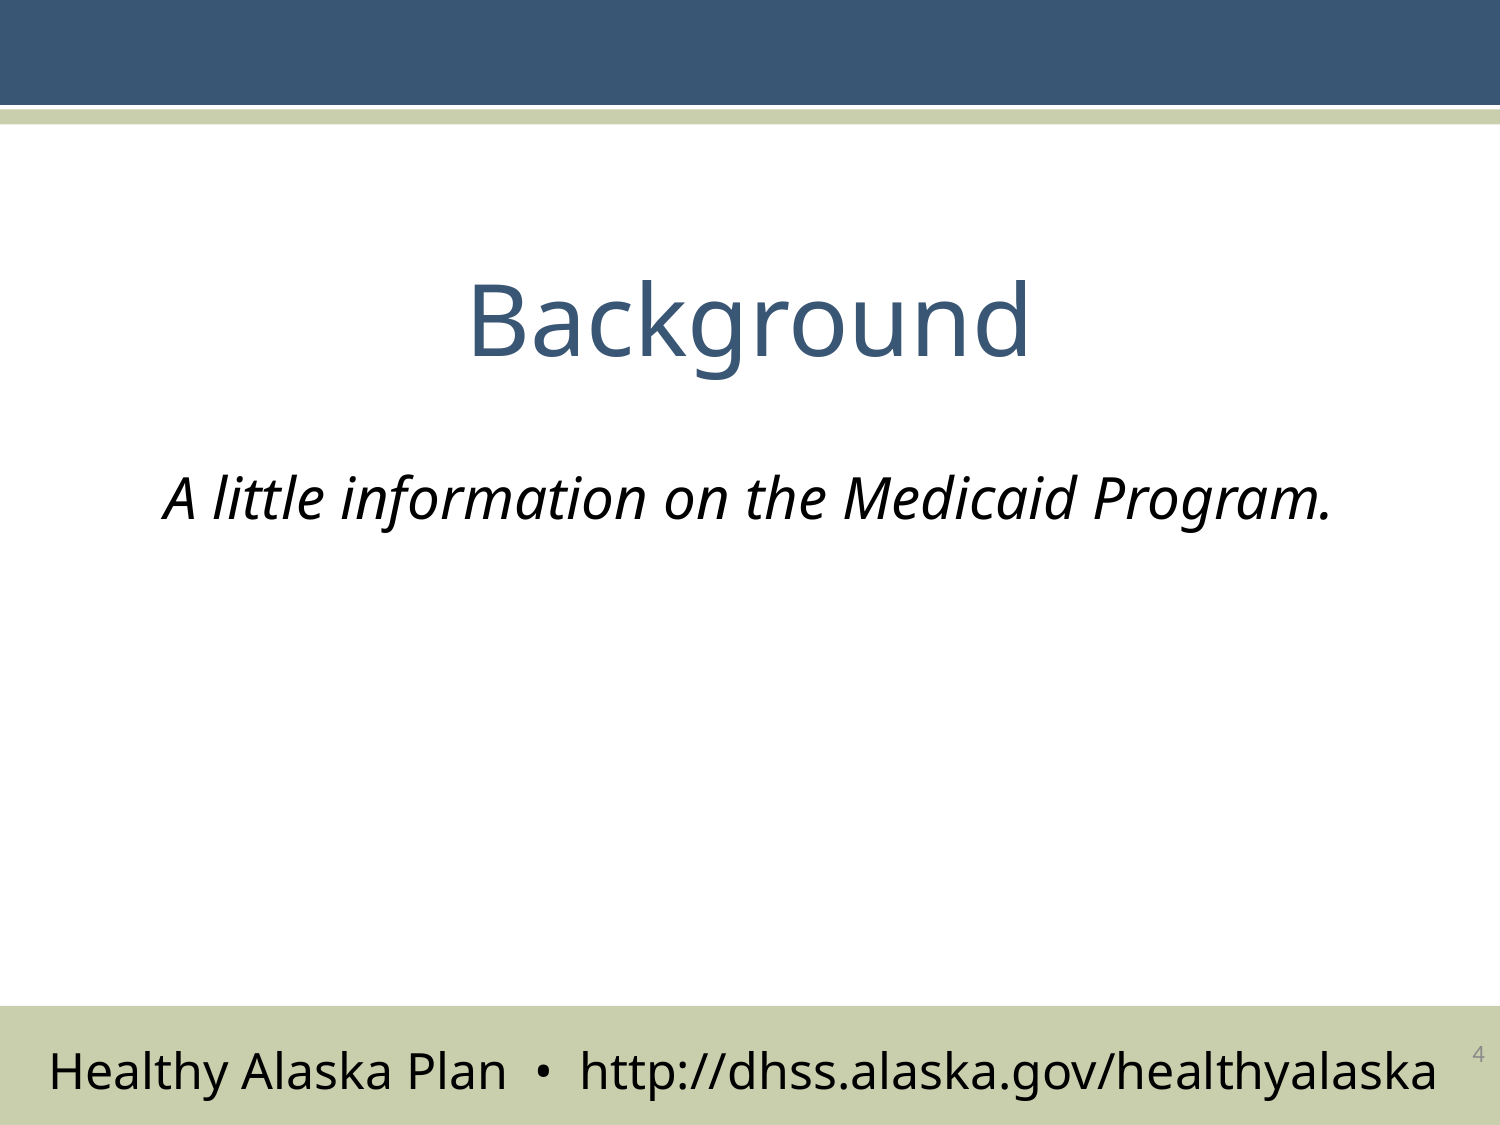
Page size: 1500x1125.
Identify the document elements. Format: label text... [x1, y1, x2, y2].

slide_number 4 [1415, 1027, 1500, 1078]
subtitle A little information on the Medicaid Program. [112, 454, 1388, 815]
title Background [112, 196, 1388, 438]
